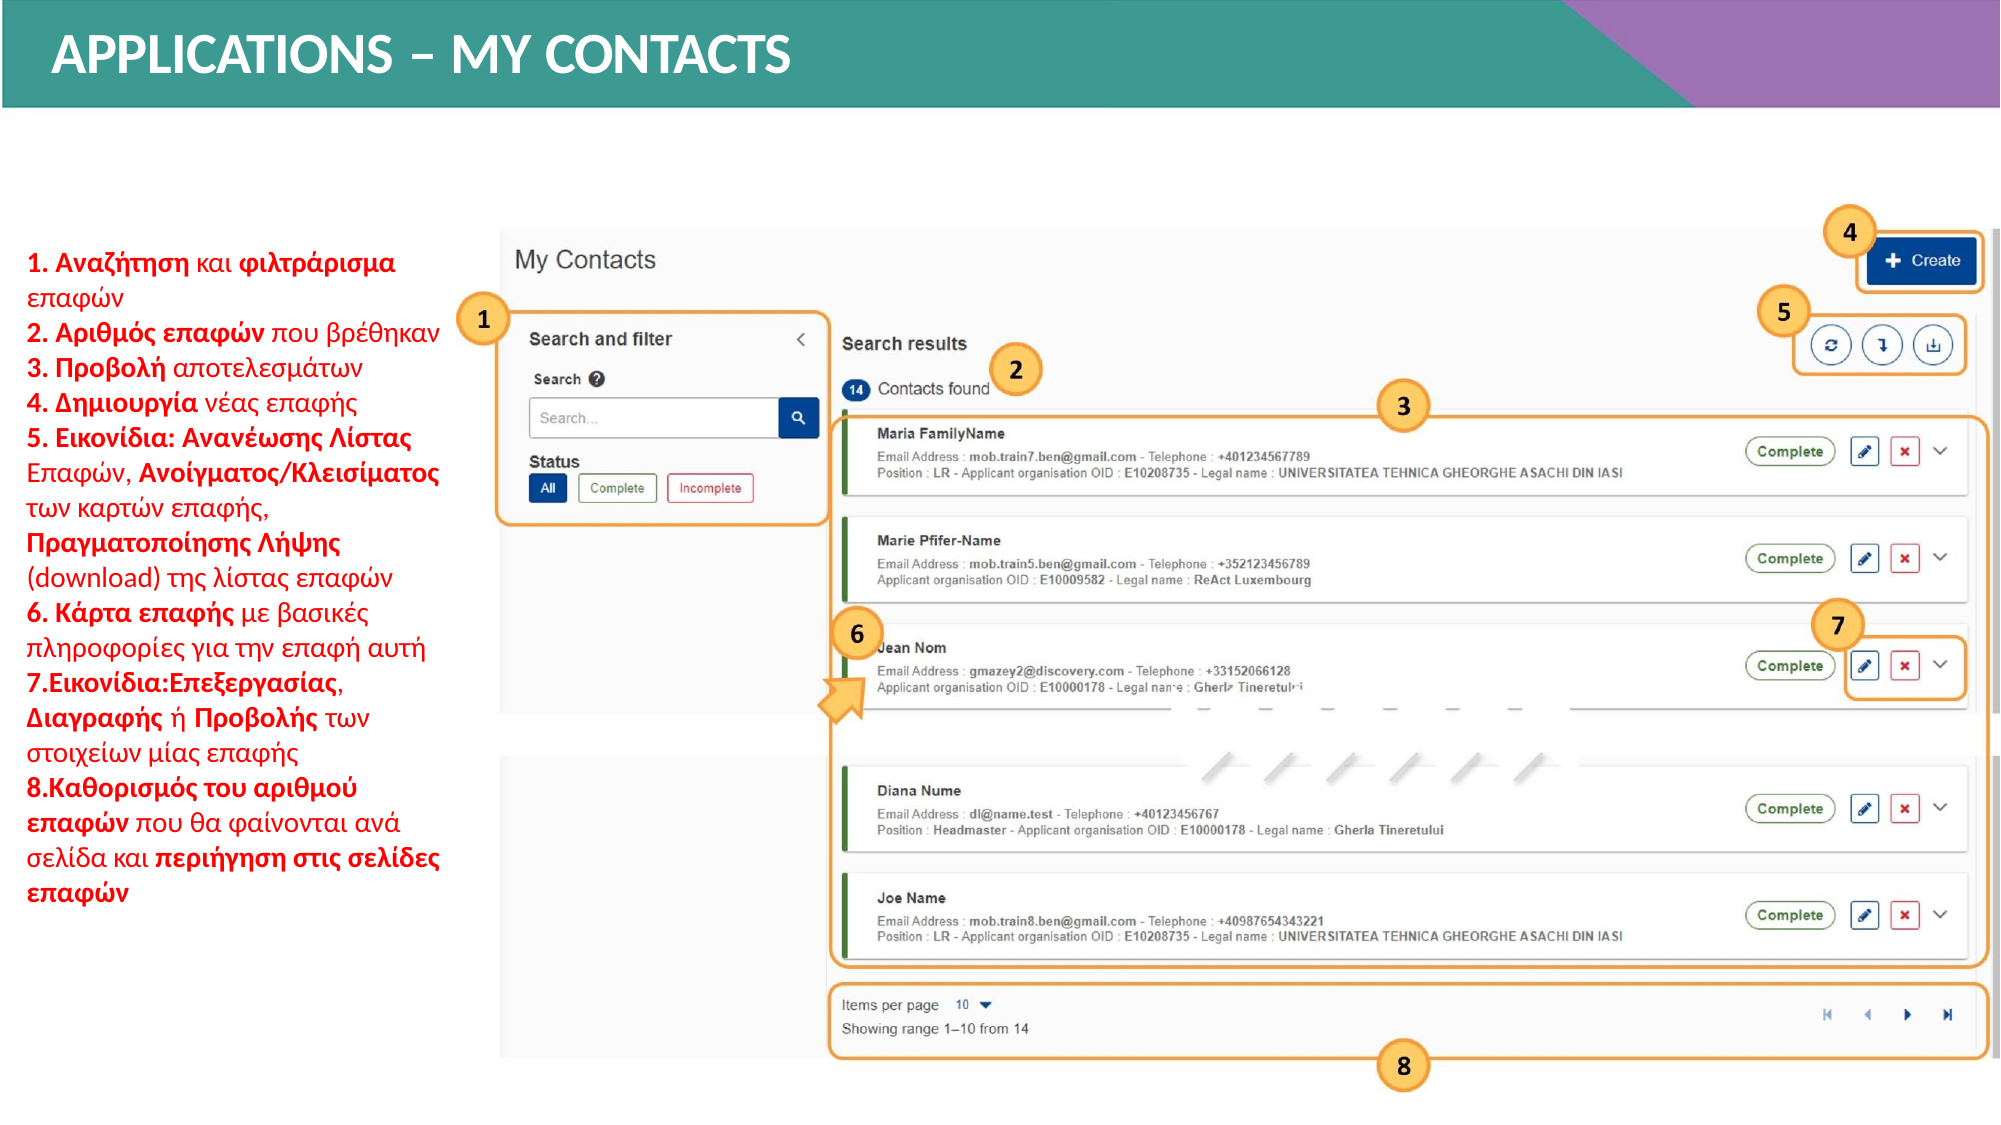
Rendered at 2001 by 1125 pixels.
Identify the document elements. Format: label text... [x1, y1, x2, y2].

title APPLICATIONS – MY CONTACTS [49, 12, 1312, 203]
picture [0, 0, 2000, 1125]
text_box Αναζήτηση και φιλτράρισμα επαφών Αριθμός επαφών που βρέθηκαν Προβολή αποτελεσμάτων Δημιουργία νέας επαφής Εικονίδια: Ανανέωσης Λίστας Επαφών, Ανοίγματος/Κλεισίματος των καρτών επαφής, Πραγματοποίησης Λήψης (download) της λίστας επαφών Κάρτα επαφής με βασικές πληροφορίες για την επαφή αυτή Εικονίδια:Επεξεργασίας, Διαγραφής ή Προβολής των στοιχείων μίας επαφής Καθορισμός του αριθμού επαφών που θα φαίνονται ανά σελίδα και περιήγηση στις σελίδες επαφών [24, 241, 451, 908]
